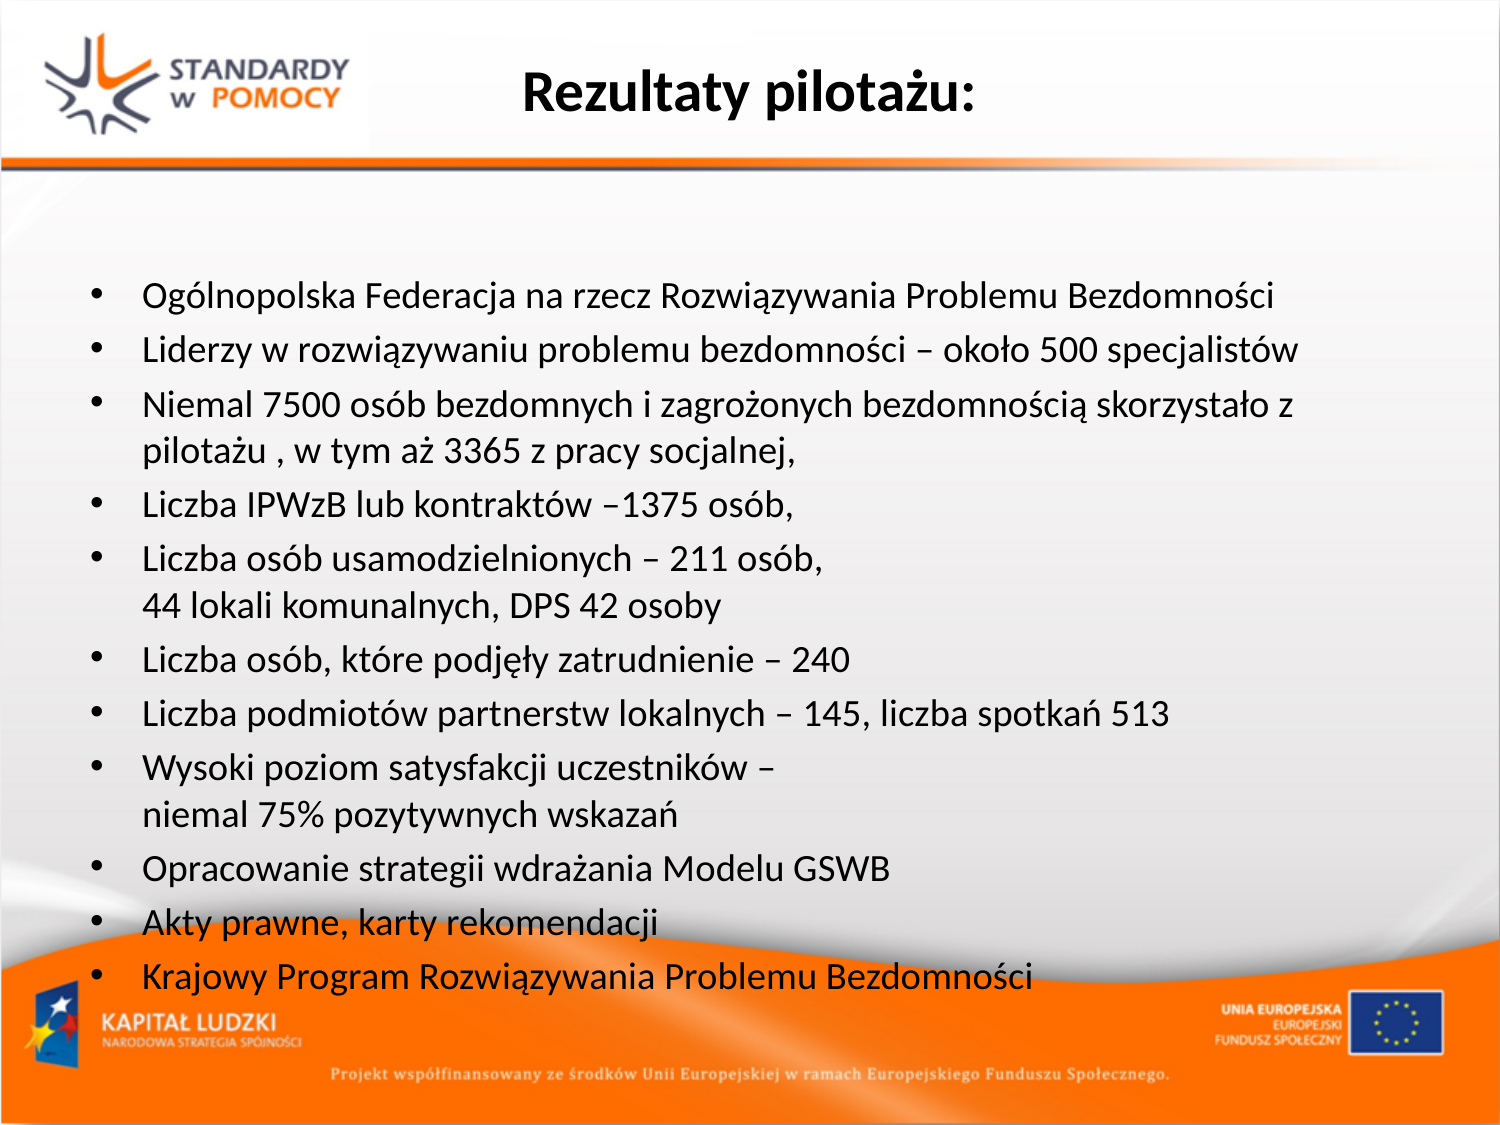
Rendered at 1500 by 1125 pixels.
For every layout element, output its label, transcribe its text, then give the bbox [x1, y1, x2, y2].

list Ogólnopolska Federacja na rzecz Rozwiązywania Problemu Bezdomności Liderzy w rozwiązywaniu problemu bezdomności – około 500 specjalistów Niemal 7500 osób bezdomnych i zagrożonych bezdomnością skorzystało z pilotażu , w tym aż 3365 z pracy socjalnej, Liczba IPWzB lub kontraktów –1375 osób, Liczba osób usamodzielnionych – 211 osób, 44 lokali komunalnych, DPS 42 osoby Liczba osób, które podjęły zatrudnienie – 240 Liczba podmiotów partnerstw lokalnych – 145, liczba spotkań 513 Wysoki poziom satysfakcji uczestników – niemal 75% pozytywnych wskazań Opracowanie strategii wdrażania Modelu GSWB Akty prawne, karty rekomendacji Krajowy Program Rozwiązywania Problemu Bezdomności [75, 262, 1425, 1005]
title Rezultaty pilotażu: [75, 45, 1425, 233]
picture [0, 0, 1500, 1125]
